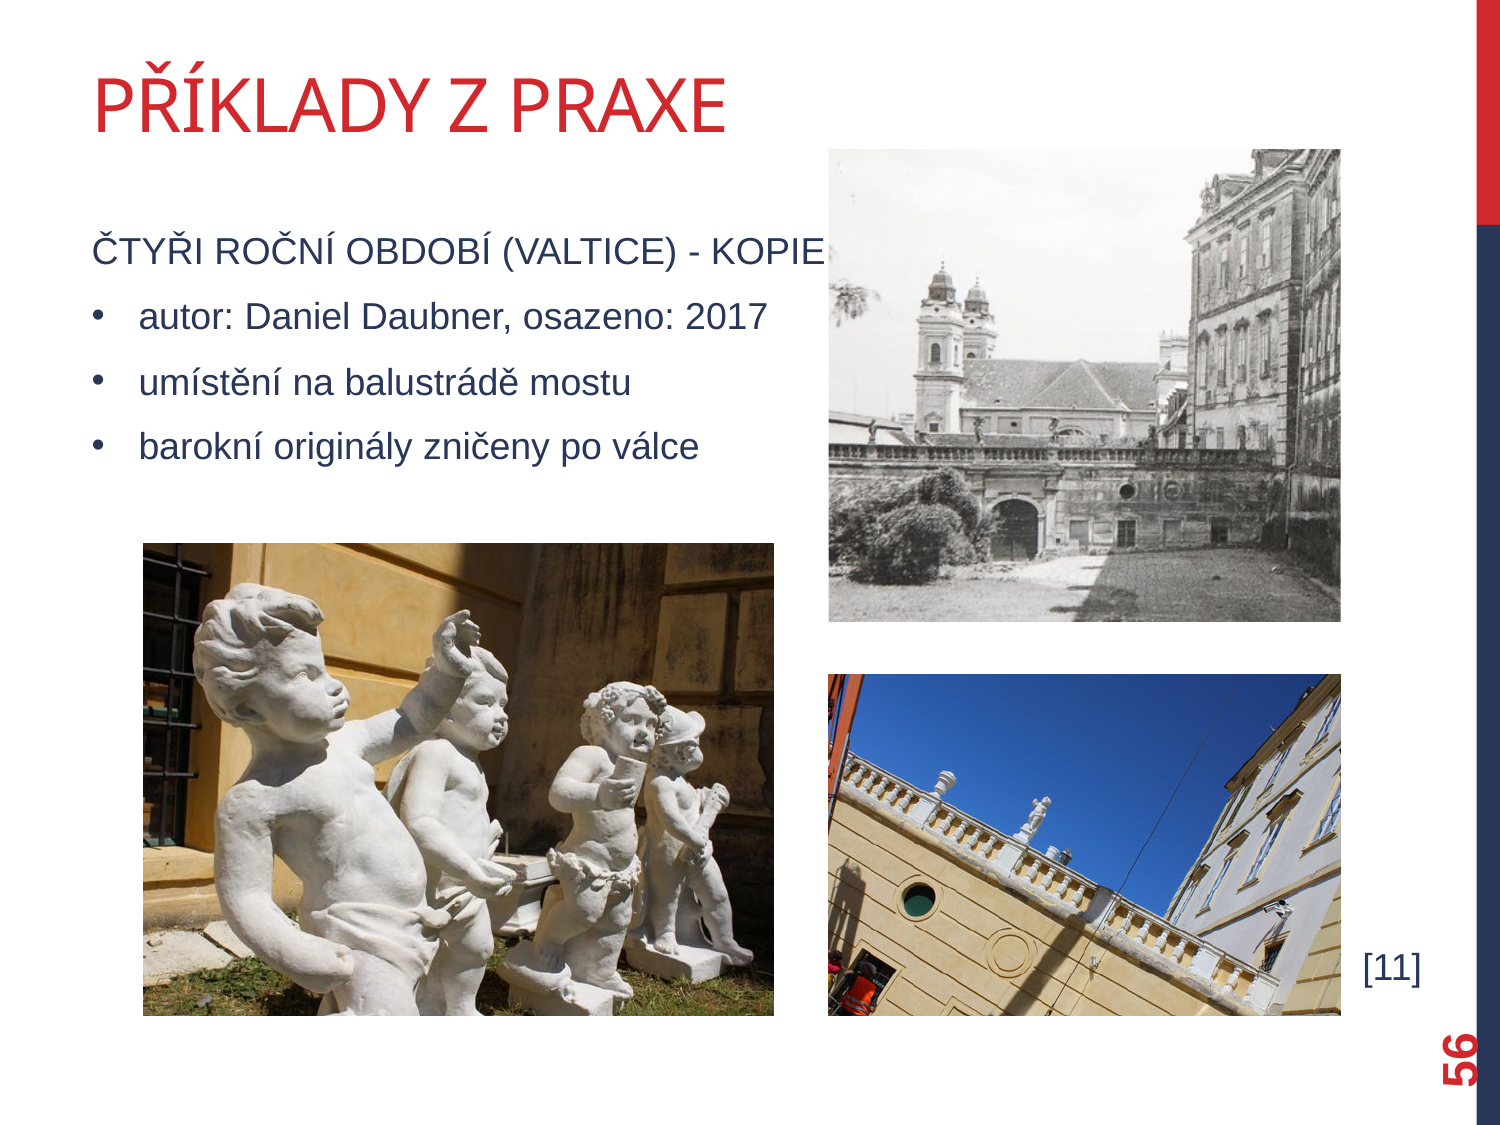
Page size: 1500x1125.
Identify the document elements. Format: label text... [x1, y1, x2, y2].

list Čtyři roční období (Valtice) - kopie autor: Daniel Daubner, osazeno: 2017 umístění na balustrádě mostu barokní originály zničeny po válce [11] [76, 219, 1471, 1125]
picture [143, 542, 775, 1016]
slide_number 56 [1427, 887, 1488, 1104]
title Příklady z praxe [76, 42, 1093, 155]
picture [827, 673, 1341, 1016]
picture [828, 148, 1342, 622]
